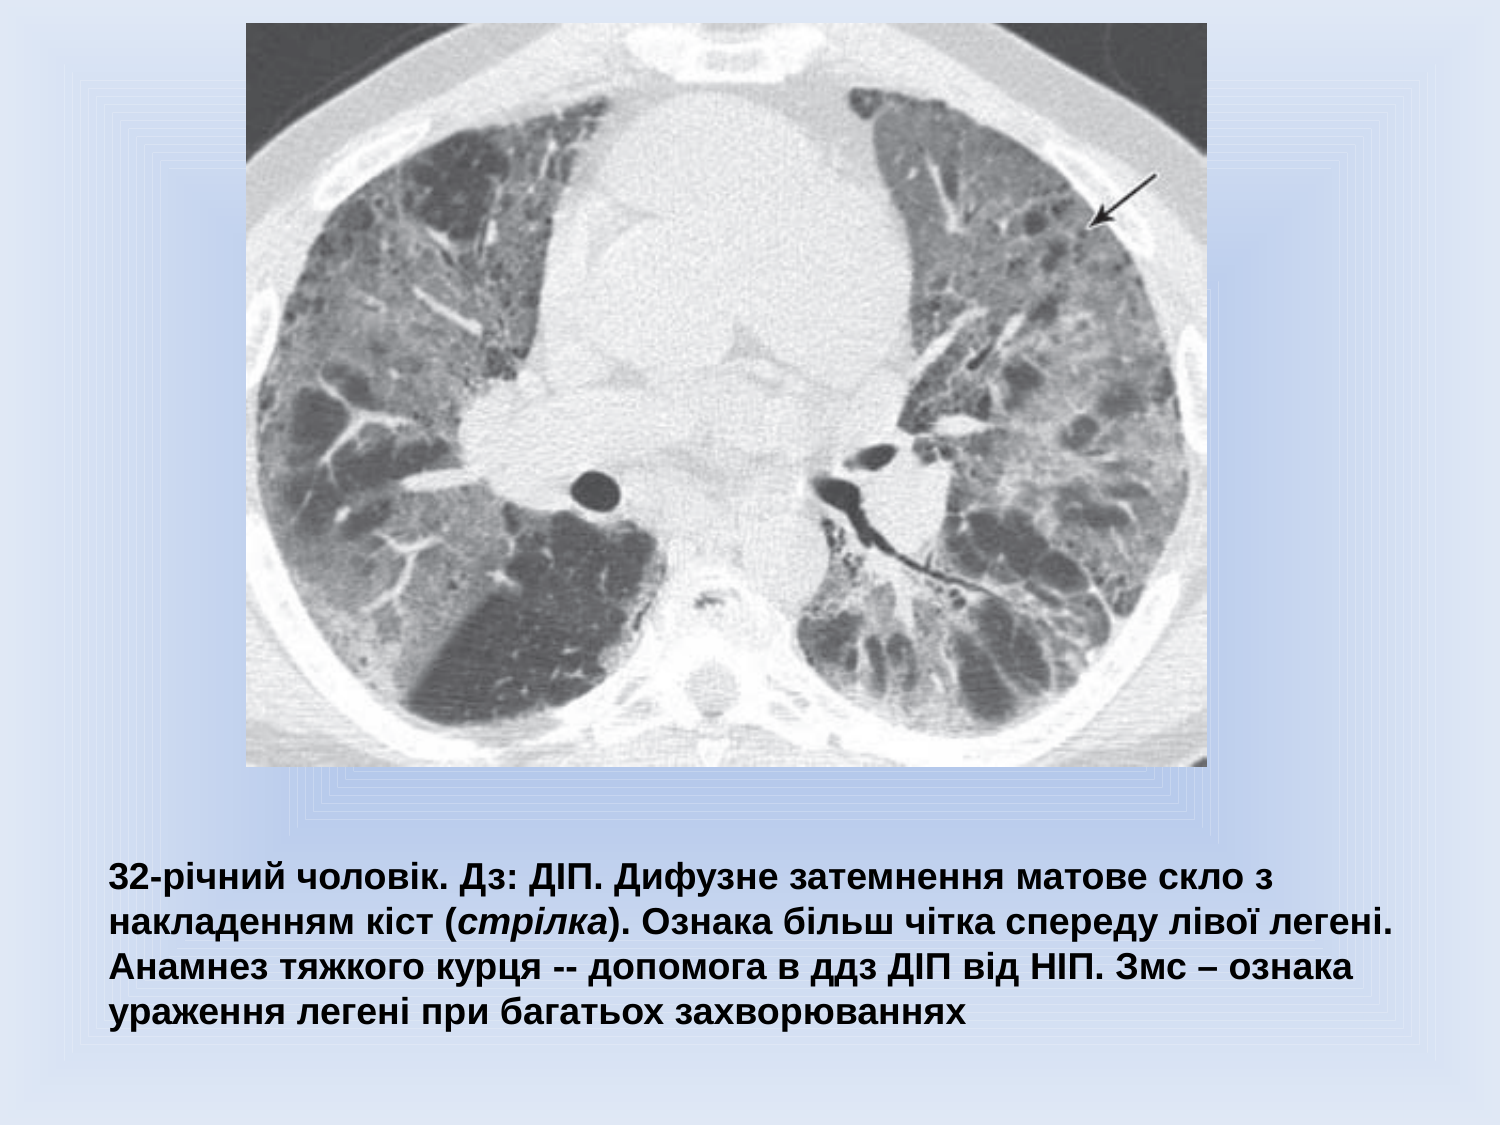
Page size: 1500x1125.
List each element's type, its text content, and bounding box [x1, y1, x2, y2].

text_box 32-річний чоловік. Дз: ДІП. Дифузне затемнення матове скло з накладенням кіст (стрілка). Ознака більш чітка спереду лівої легені. Анамнез тяжкого курця -- допомога в ддз ДІП від НІП. Змс – ознака ураження легені при багатьох захворюваннях [93, 844, 1500, 1040]
picture [245, 23, 1208, 767]
